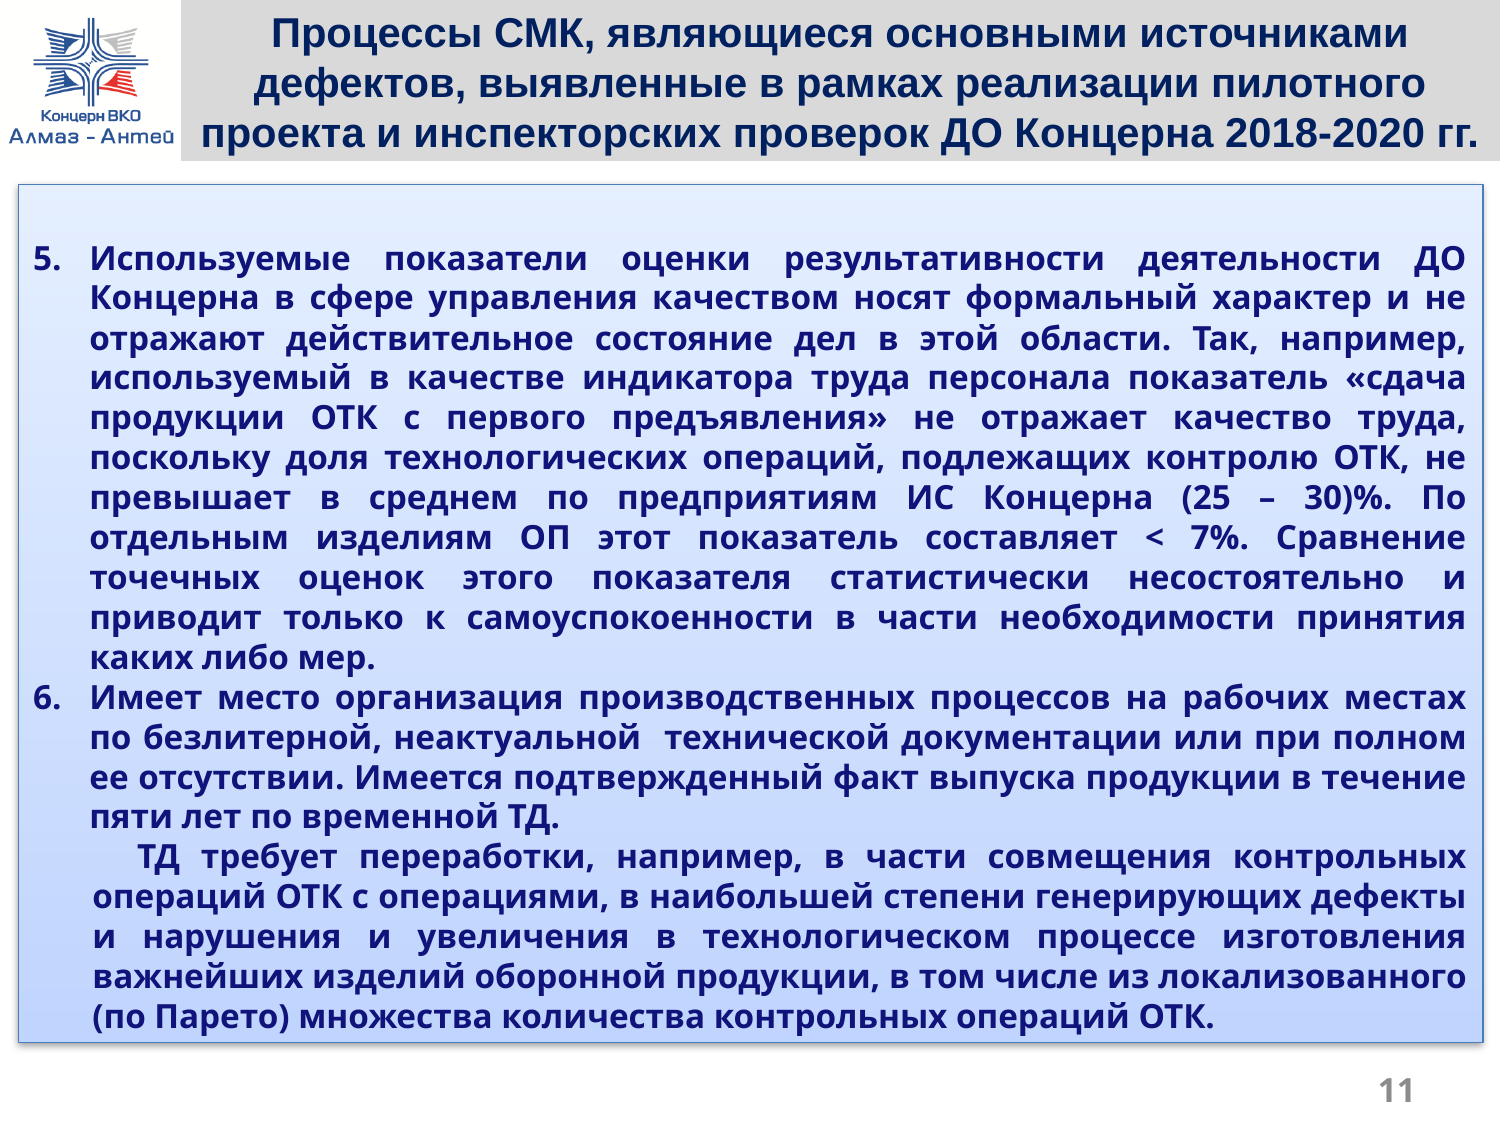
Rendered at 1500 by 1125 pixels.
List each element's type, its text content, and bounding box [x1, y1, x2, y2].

title Процессы СМК, являющиеся основными источниками дефектов, выявленные в рамках реализации пилотного проекта и инспекторских проверок ДО Концерна 2018-2020 гг. [182, 0, 1500, 161]
slide_number 11 [1080, 1061, 1431, 1122]
picture [0, 0, 181, 162]
text_box Используемые показатели оценки результативности деятельности ДО Концерна в сфере управления качеством носят формальный характер и не отражают действительное состояние дел в этой области. Так, например, используемый в качестве индикатора труда персонала показатель «сдача продукции ОТК с первого предъявления» не отражает качество труда, поскольку доля технологических операций, подлежащих контролю ОТК, не превышает в среднем по предприятиям ИС Концерна (25 – 30)%. По отдельным изделиям ОП этот показатель составляет < 7%. Сравнение точечных оценок этого показателя статистически несостоятельно и приводит только к самоуспокоенности в части необходимости принятия каких либо мер. Имеет место организация производственных процессов на рабочих местах по безлитерной, неактуальной технической документации или при полном ее отсутствии. Имеется подтвержденный факт выпуска продукции в течение пяти лет по временной ТД. ТД требует переработки, например, в части совмещения контрольных операций ОТК с операциями, в наибольшей степени генерирующих дефекты и нарушения и увеличения в технологическом процессе изготовления важнейших изделий оборонной продукции, в том числе из локализованного (по Парето) множества количества контрольных операций ОТК. [18, 184, 1484, 1043]
